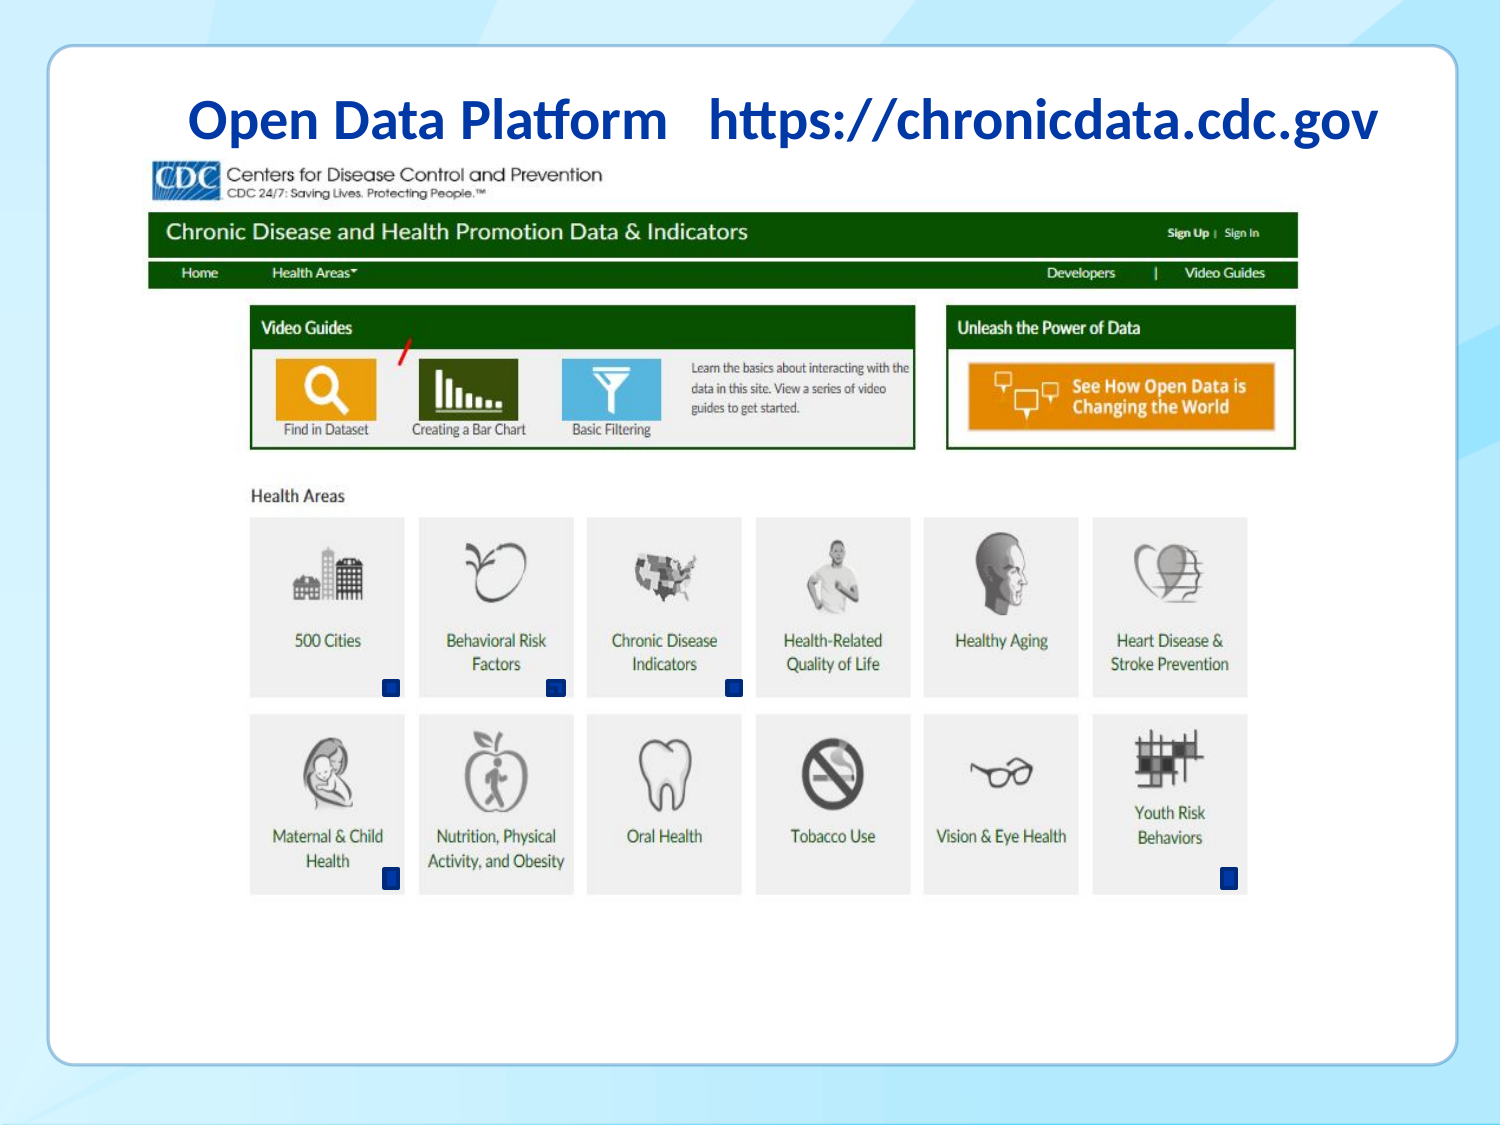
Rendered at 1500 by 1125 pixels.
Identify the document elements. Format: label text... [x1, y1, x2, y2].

picture [0, 0, 1500, 1125]
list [198, 301, 1302, 906]
title Open Data Platform https://chronicdata.cdc.gov [142, 88, 1425, 159]
